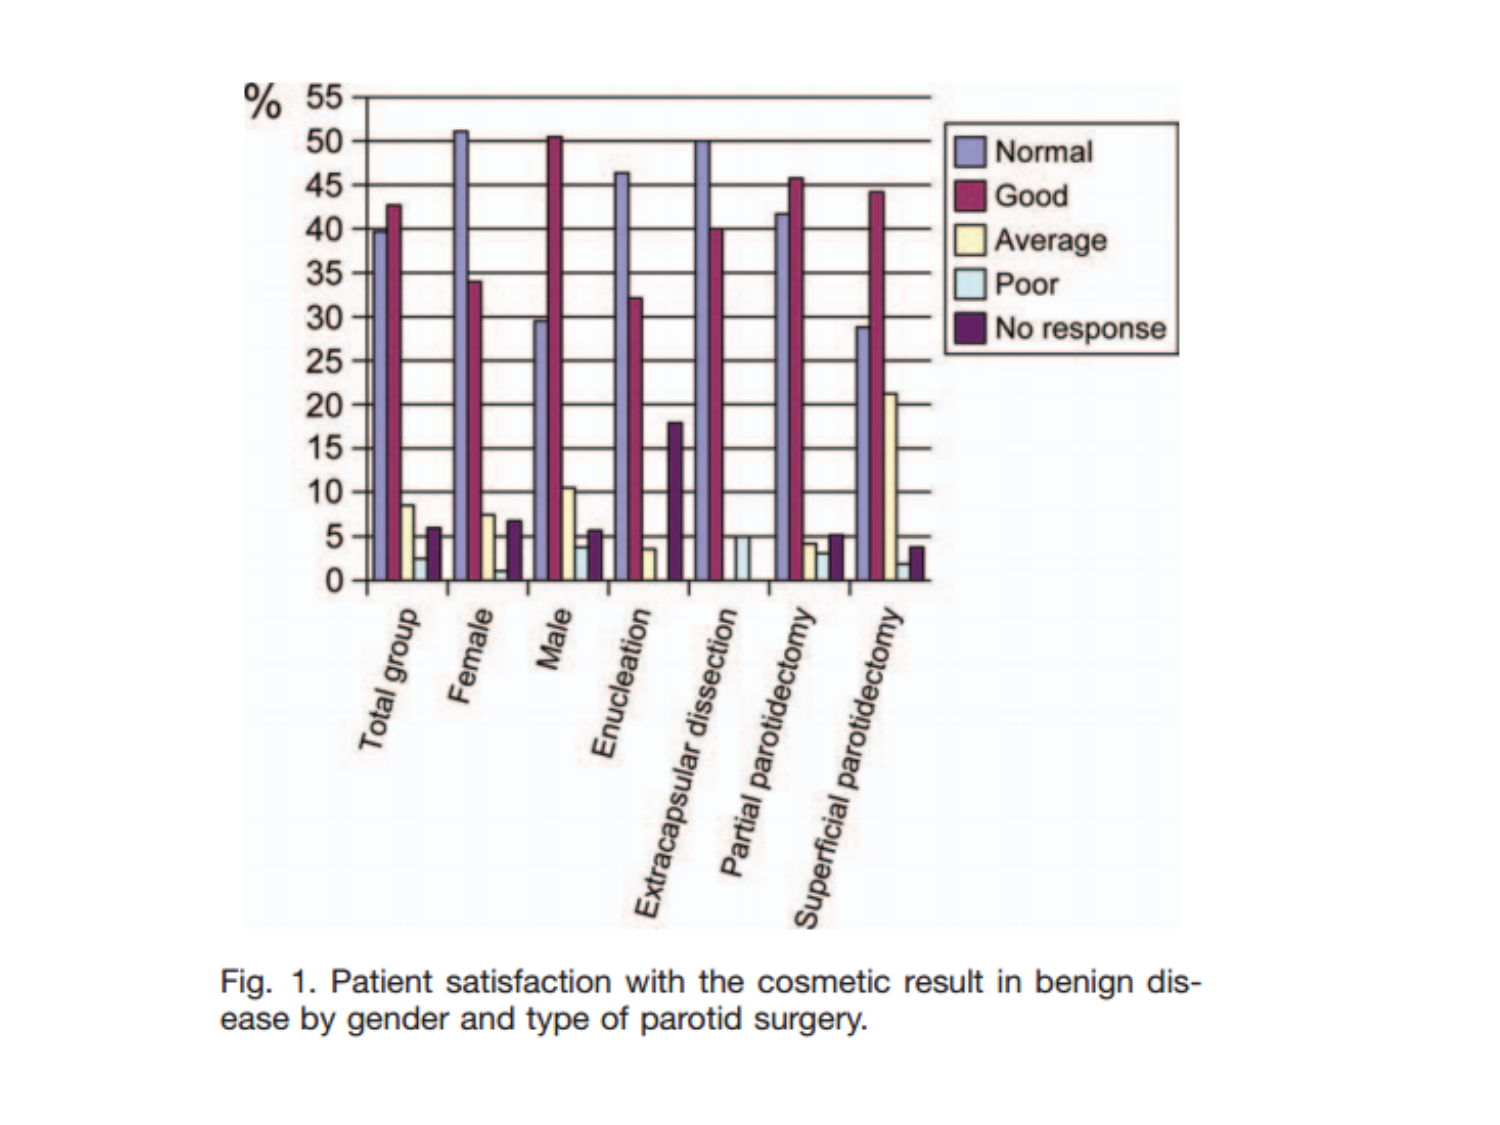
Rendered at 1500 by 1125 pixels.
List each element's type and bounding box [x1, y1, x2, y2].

picture [194, 30, 1235, 1077]
